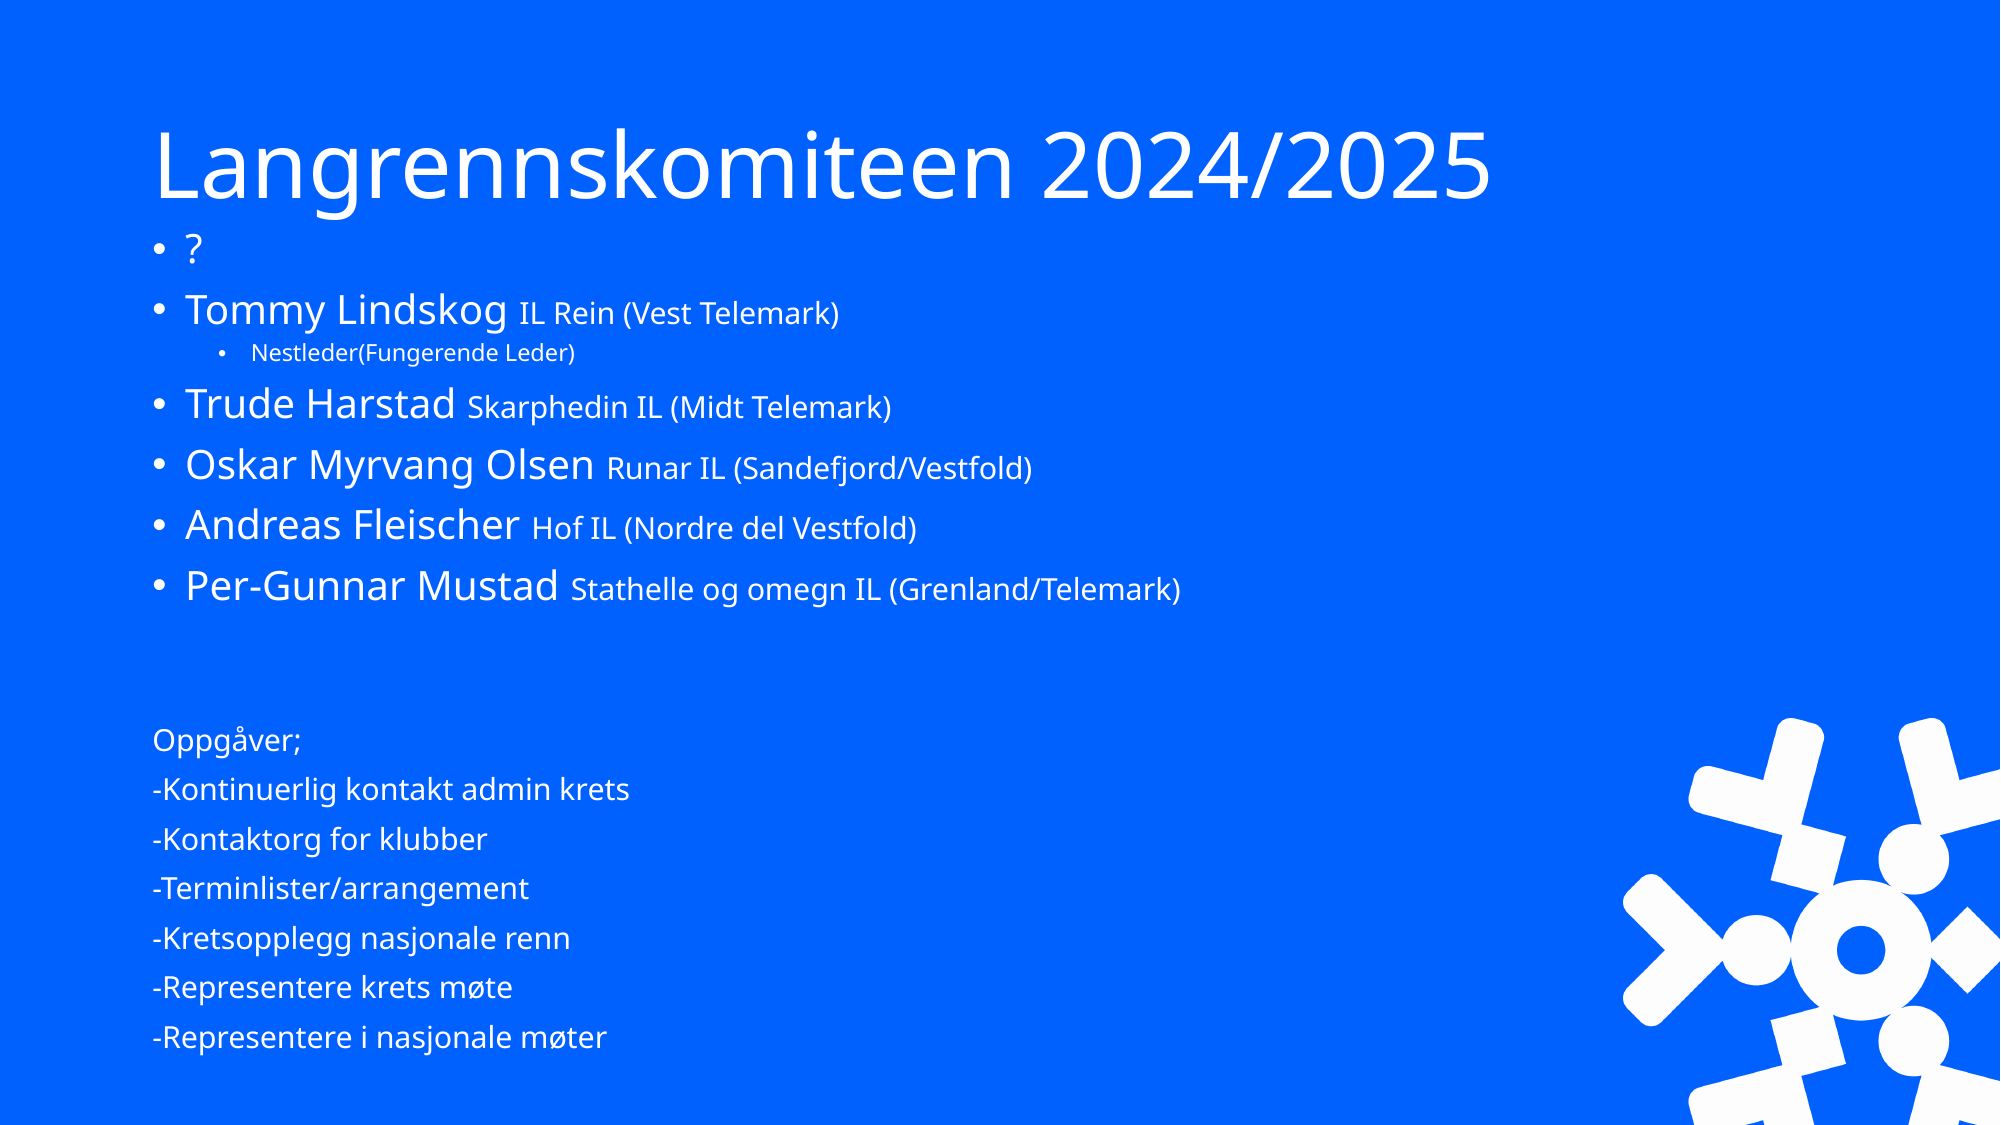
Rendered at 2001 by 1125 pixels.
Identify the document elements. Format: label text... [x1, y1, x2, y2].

list ? Tommy Lindskog IL Rein (Vest Telemark) Nestleder(Fungerende Leder) Trude Harstad Skarphedin IL (Midt Telemark) Oskar Myrvang Olsen Runar IL (Sandefjord/Vestfold) Andreas Fleischer Hof IL (Nordre del Vestfold) Per-Gunnar Mustad Stathelle og omegn IL (Grenland/Telemark) Oppgåver; -Kontinuerlig kontakt admin krets -Kontaktorg for klubber -Terminlister/arrangement -Kretsopplegg nasjonale renn -Representere krets møte -Representere i nasjonale møter [137, 221, 1863, 1066]
title Langrennskomiteen 2024/2025 [137, 59, 1863, 221]
picture [1457, 546, 2001, 1125]
